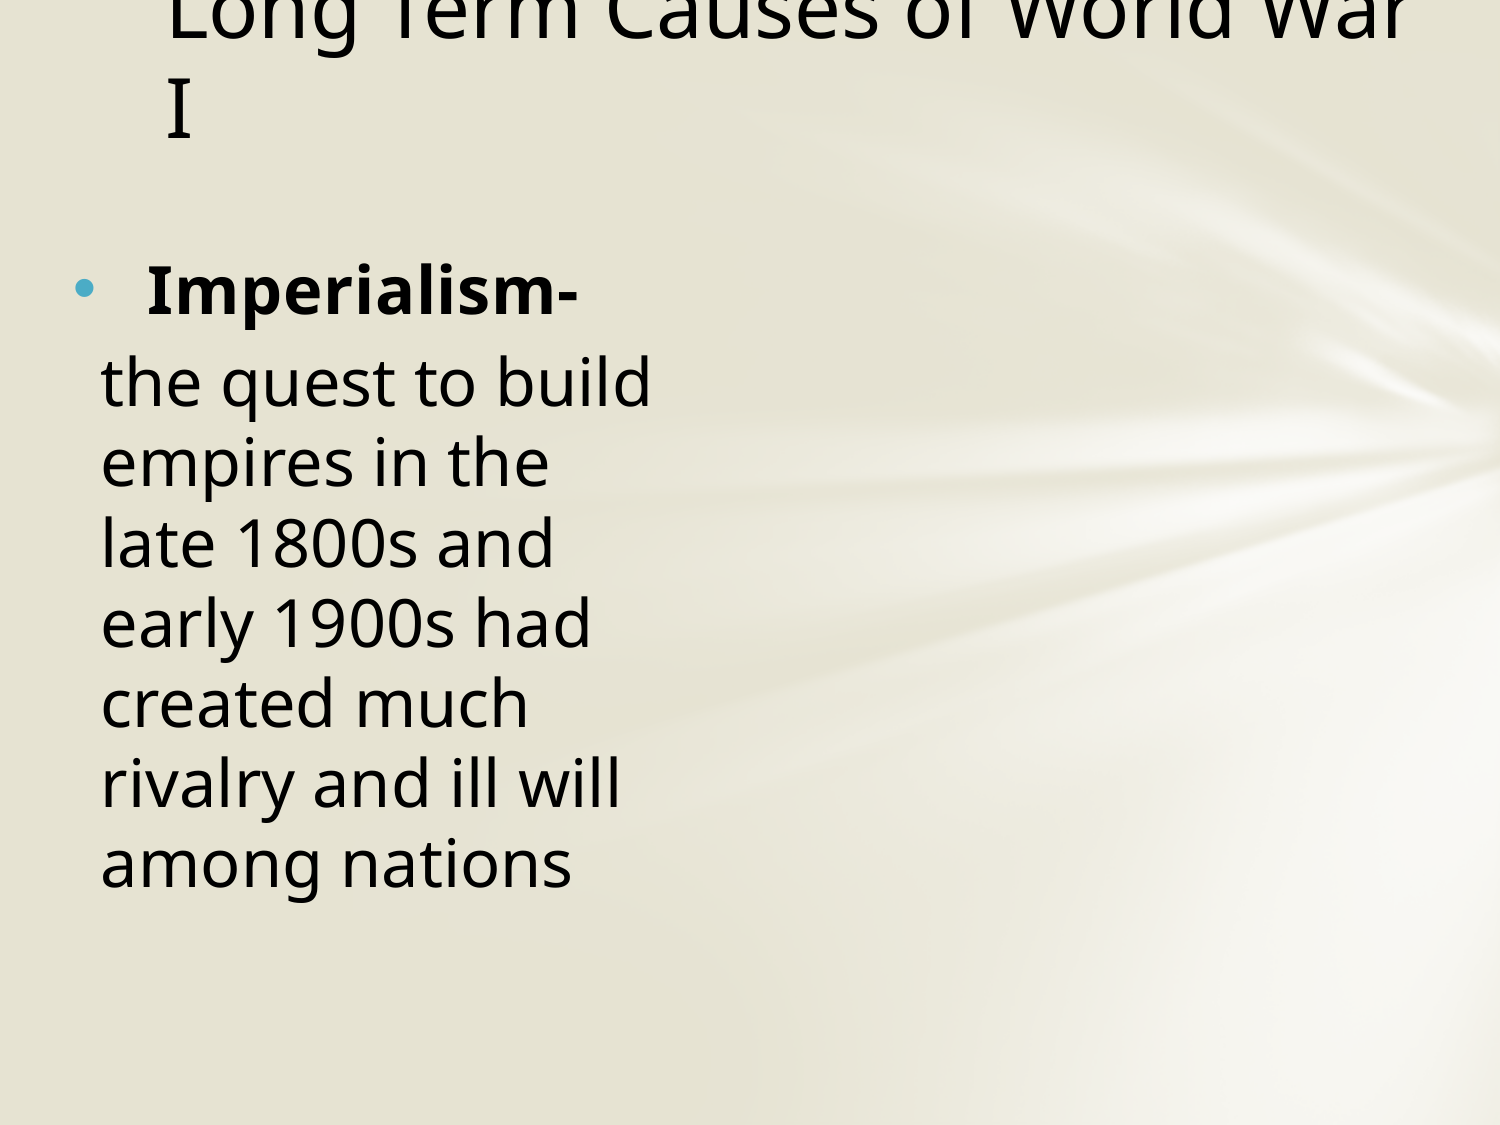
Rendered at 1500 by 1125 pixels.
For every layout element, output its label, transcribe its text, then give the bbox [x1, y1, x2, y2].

title Long Term Causes of World War I [150, 24, 1463, 163]
list Imperialism- the quest to build empires in the late 1800s and early 1900s had created much rivalry and ill will among nations [57, 239, 696, 944]
